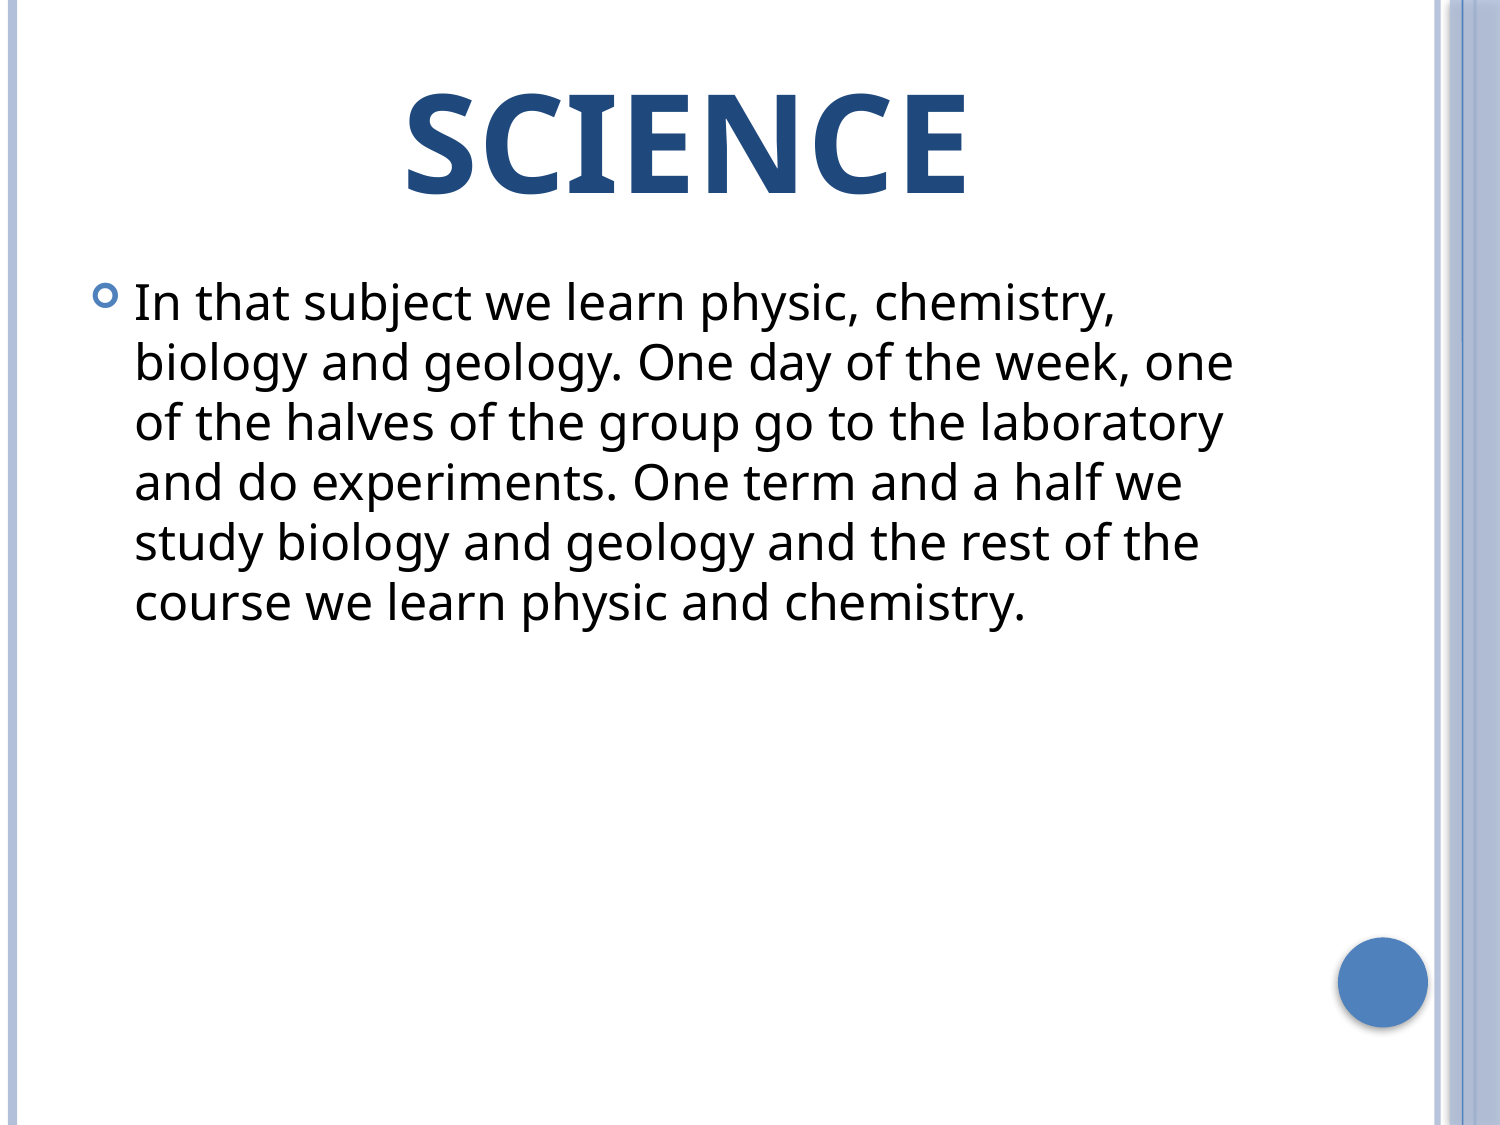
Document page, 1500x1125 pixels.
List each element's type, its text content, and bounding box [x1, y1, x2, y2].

title SCIENCE [75, 45, 1300, 233]
list In that subject we learn physic, chemistry, biology and geology. One day of the week, one of the halves of the group go to the laboratory and do experiments. One term and a half we study biology and geology and the rest of the course we learn physic and chemistry. [75, 262, 1300, 1062]
